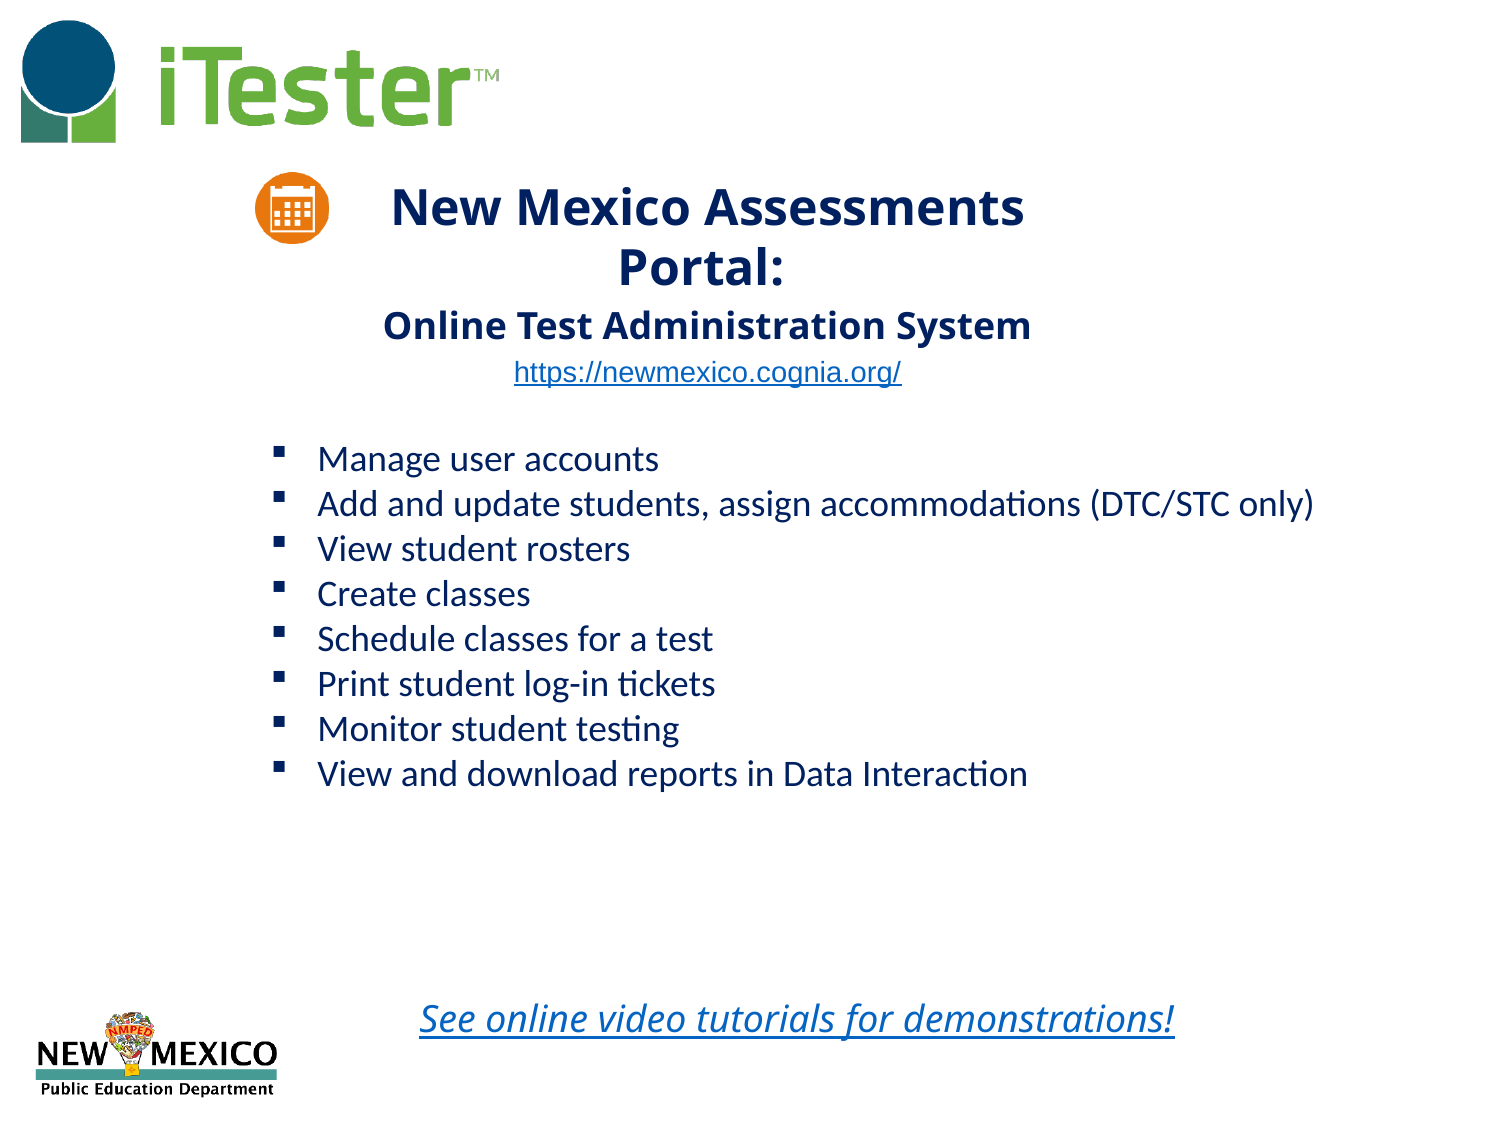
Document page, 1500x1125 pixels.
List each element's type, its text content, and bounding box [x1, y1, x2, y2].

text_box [255, 167, 1062, 427]
picture [0, 1006, 294, 1102]
picture [18, 16, 512, 149]
text_box See online video tutorials for demonstrations! [404, 988, 1190, 1054]
text_box Manage user accounts Add and update students, assign accommodations (DTC/STC only) View student rosters Create classes Schedule classes for a test Print student log-in tickets Monitor student testing View and download reports in Data Interaction [255, 426, 1399, 802]
